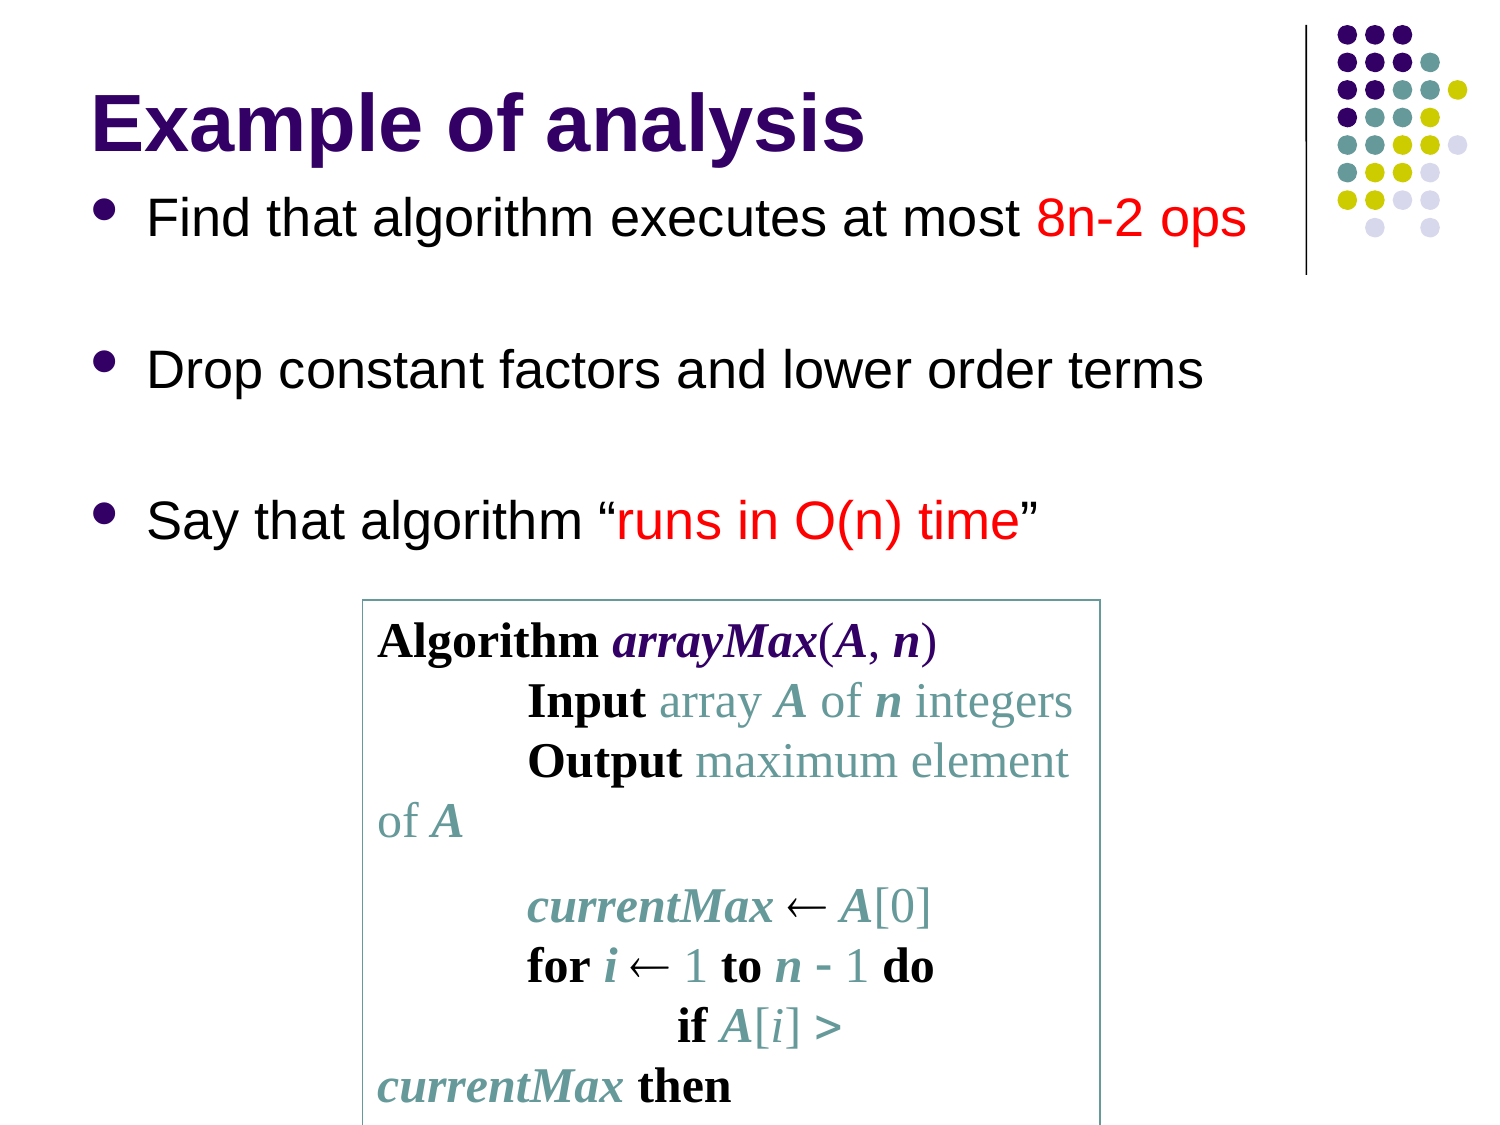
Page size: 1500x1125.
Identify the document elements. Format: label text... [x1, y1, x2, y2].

title Example of analysis [75, 0, 1313, 174]
text_box Algorithm arrayMax(A, n) Input array A of n integers Output maximum element of A currentMax  A[0] for i  1 to n  1 do if A[i]  currentMax then currentMax  A[i] return currentMax [362, 600, 1100, 1125]
list Find that algorithm executes at most 8n-2 ops Drop constant factors and lower order terms Say that algorithm “runs in O(n) time” [75, 174, 1425, 956]
